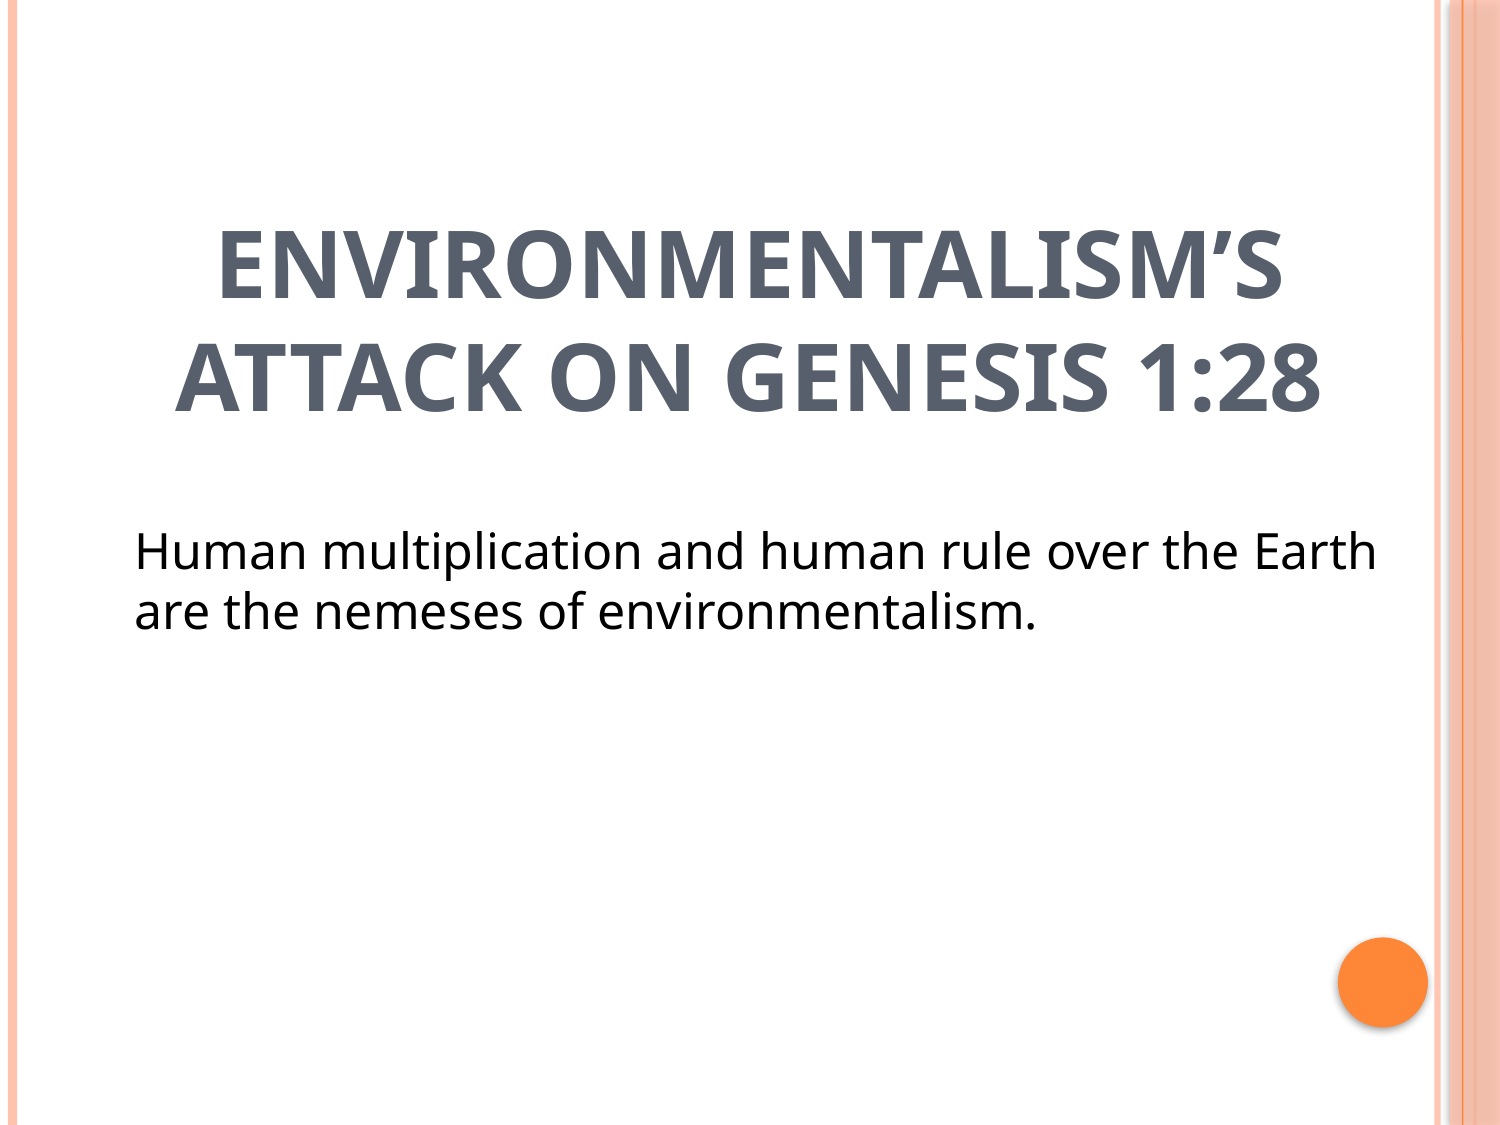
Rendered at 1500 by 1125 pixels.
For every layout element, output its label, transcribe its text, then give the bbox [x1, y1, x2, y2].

list Human multiplication and human rule over the Earth are the nemeses of environmentalism. [75, 512, 1425, 1038]
title Environmentalism’s Attack on Genesis 1:28 [75, 224, 1425, 438]
